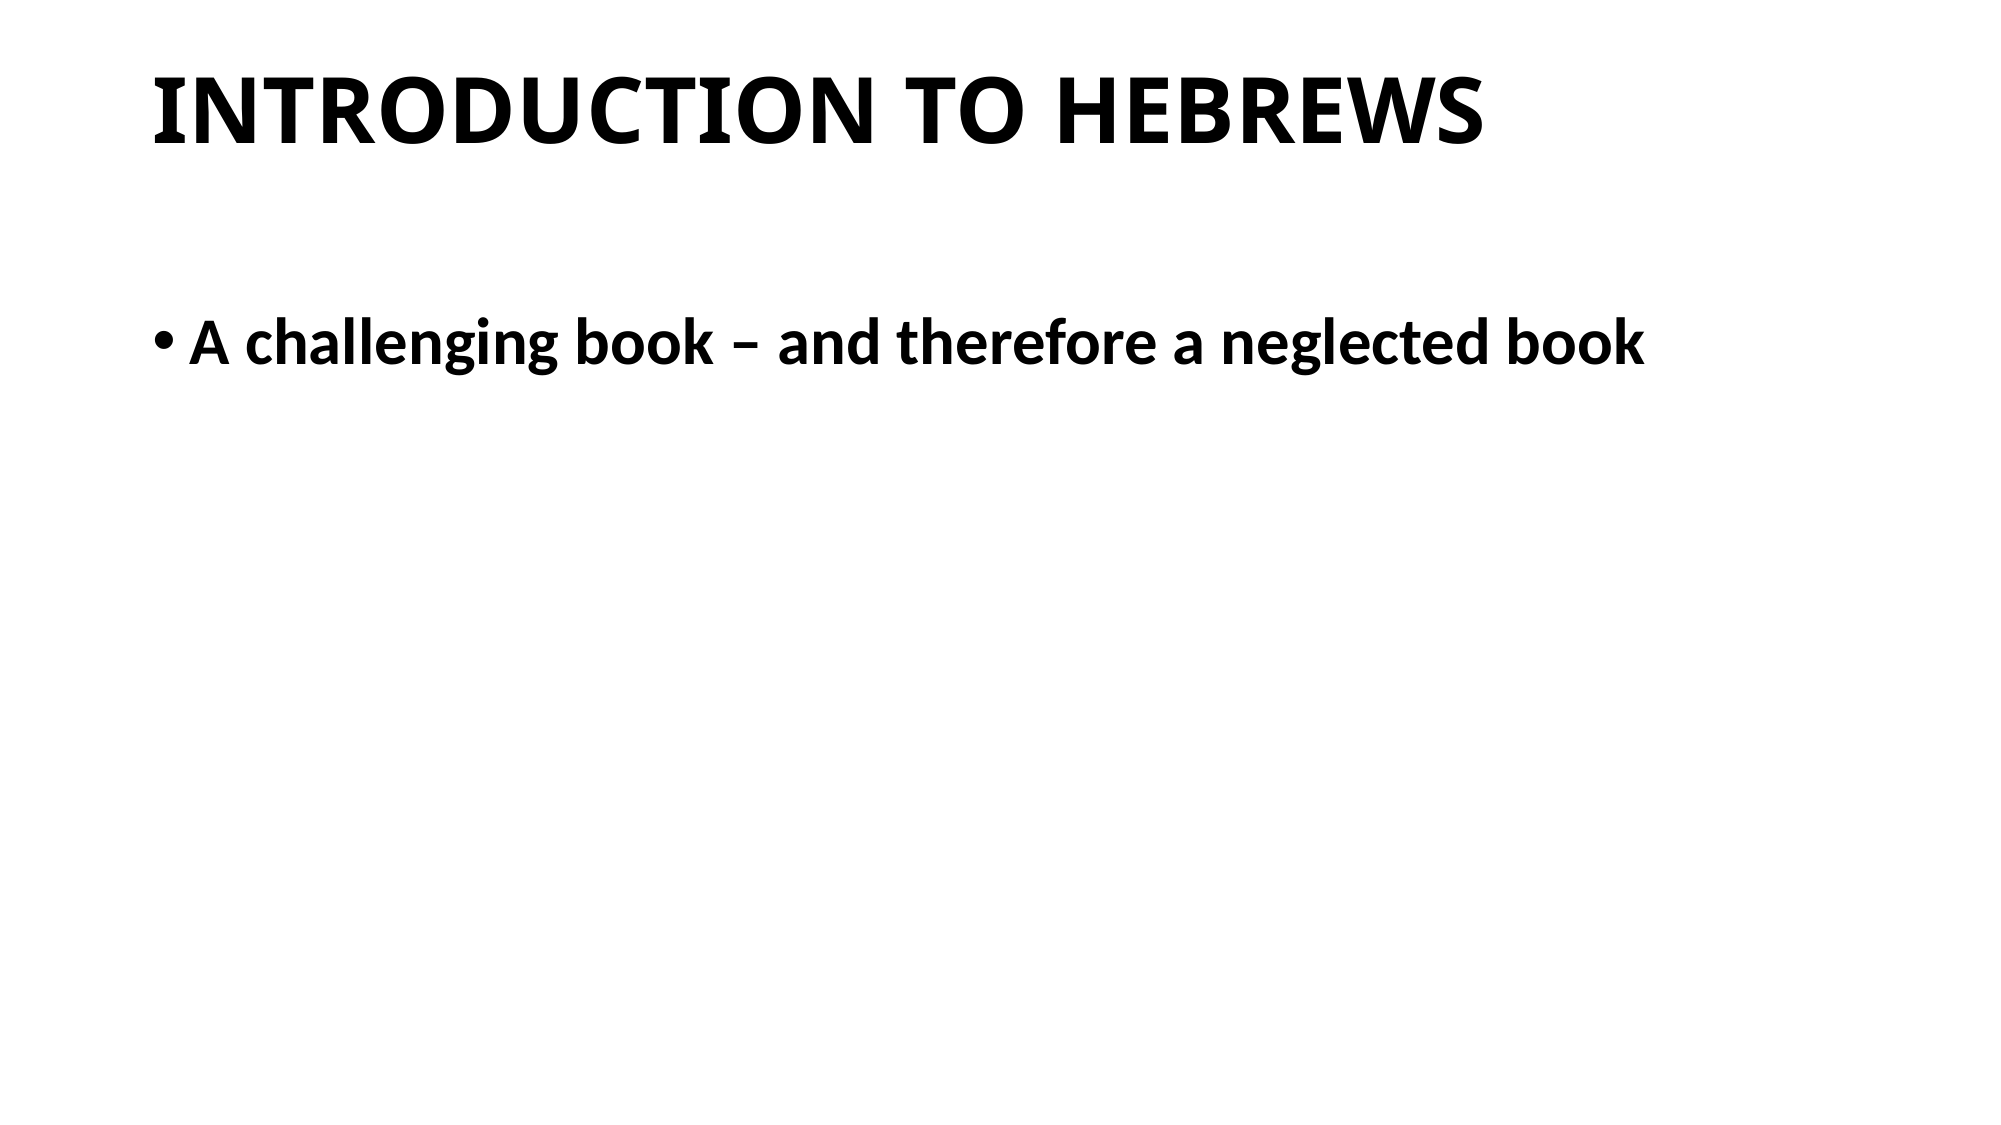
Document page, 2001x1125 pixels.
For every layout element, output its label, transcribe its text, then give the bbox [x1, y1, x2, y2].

list A challenging book – and therefore a neglected book [137, 299, 1863, 1014]
title INTRODUCTION TO HEBREWS [137, 59, 1863, 278]
